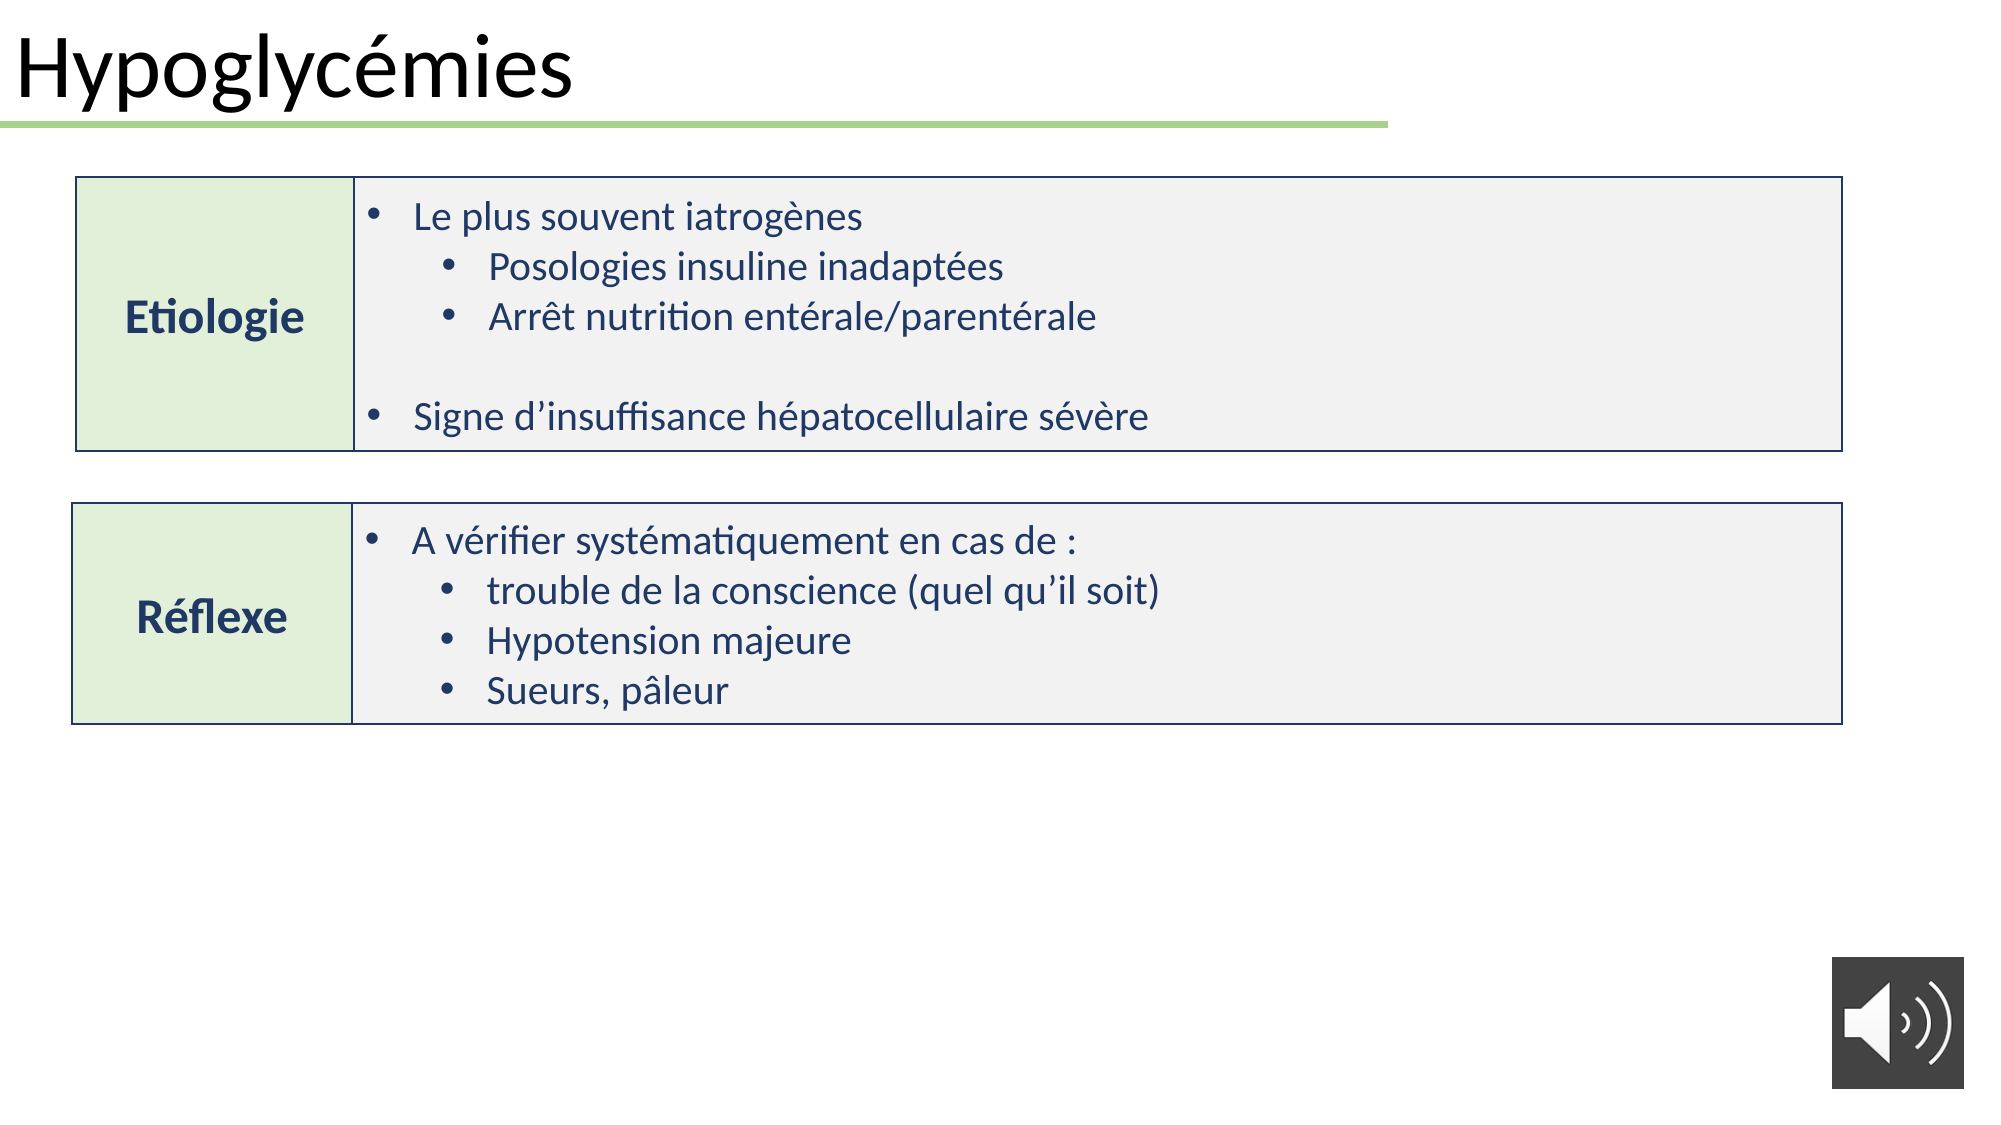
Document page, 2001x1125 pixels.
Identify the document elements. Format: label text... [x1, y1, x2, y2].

text_box Etiologie [75, 176, 355, 452]
text_box A vérifier systématiquement en cas de : trouble de la conscience (quel qu’il soit) Hypotension majeure Sueurs, pâleur [353, 502, 1843, 725]
title Hypoglycémies [0, 0, 1725, 177]
text_box Le plus souvent iatrogènes Posologies insuline inadaptées Arrêt nutrition entérale/parentérale Signe d’insuffisance hépatocellulaire sévère [355, 176, 1843, 452]
text_box Réflexe [71, 502, 353, 725]
picture [1831, 956, 1965, 1090]
